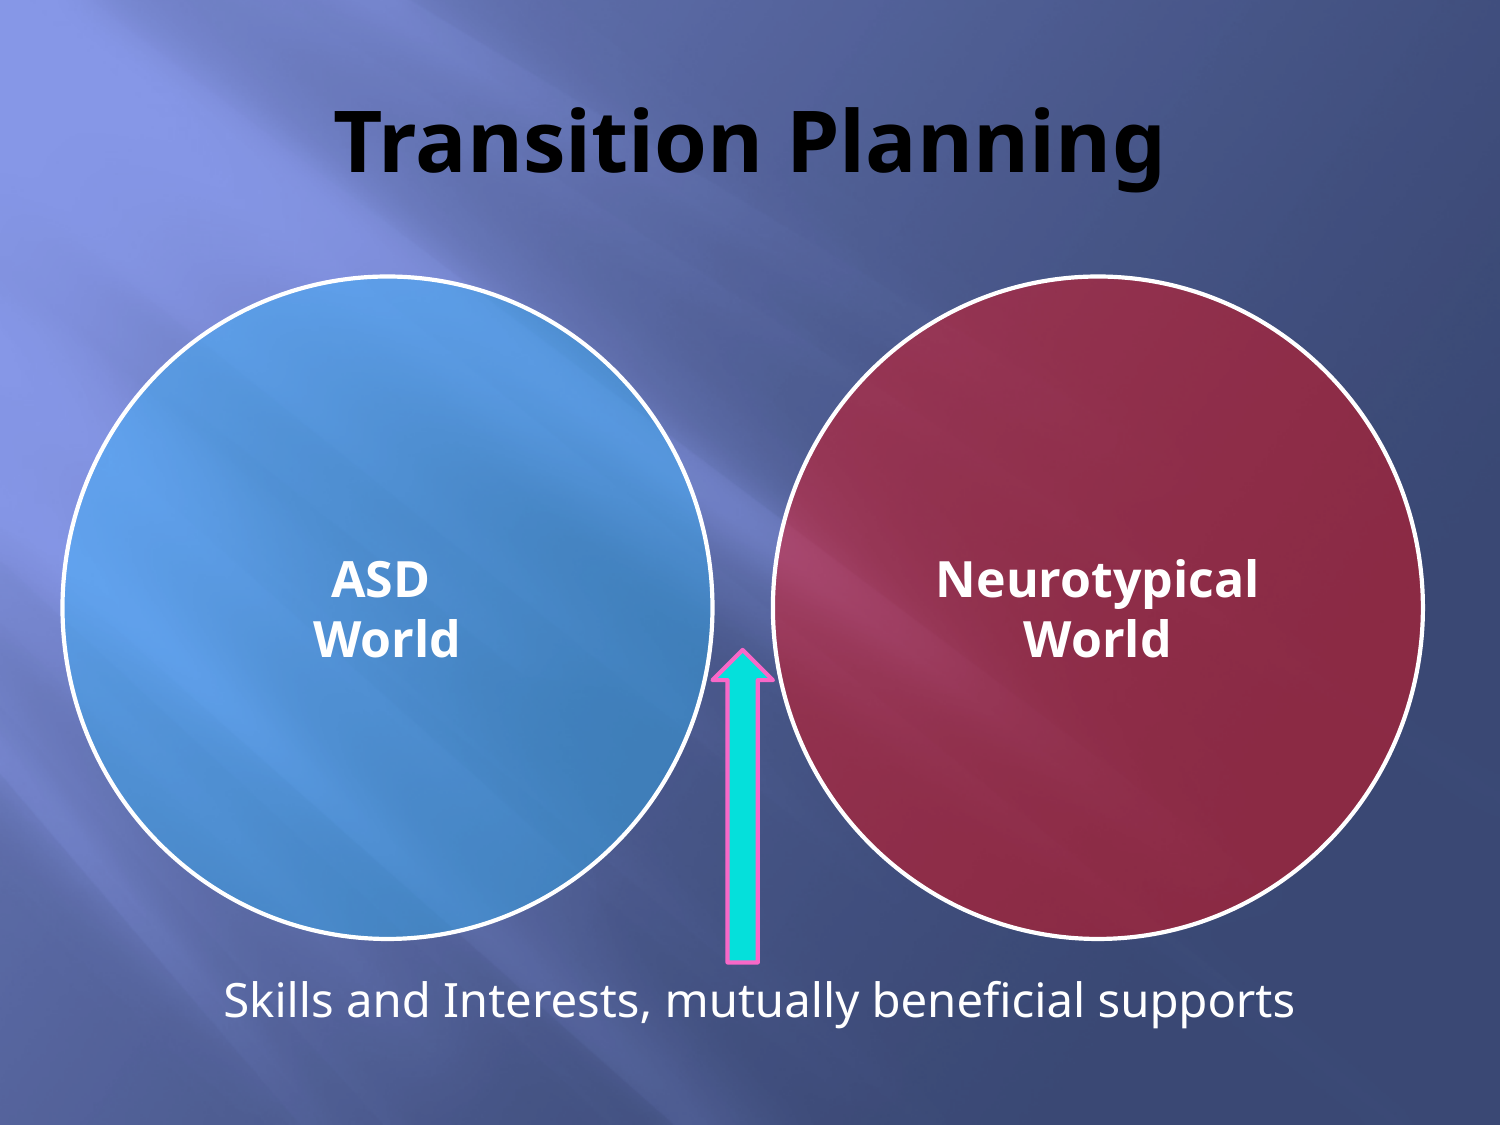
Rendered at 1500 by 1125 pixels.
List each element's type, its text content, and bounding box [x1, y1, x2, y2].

text_box [710, 647, 775, 965]
list Skills and Interests, mutually beneficial supports [74, 962, 1426, 1036]
title Transition Planning [75, 45, 1425, 233]
text_box ASD World [60, 274, 715, 942]
text_box Neurotypical World [770, 274, 1426, 942]
